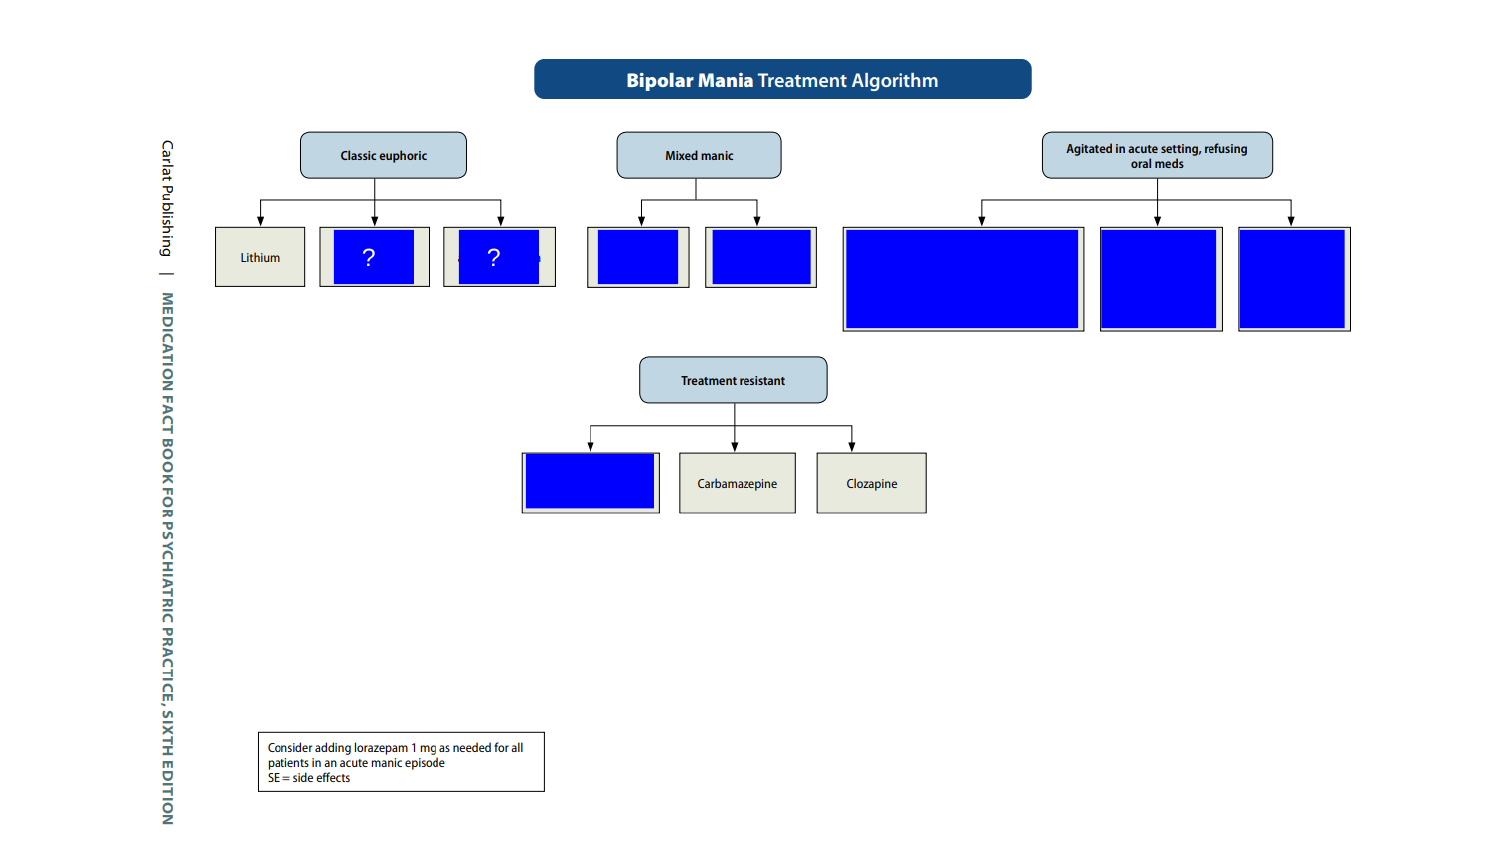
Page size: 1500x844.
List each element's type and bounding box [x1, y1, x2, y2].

picture [126, 37, 1364, 832]
